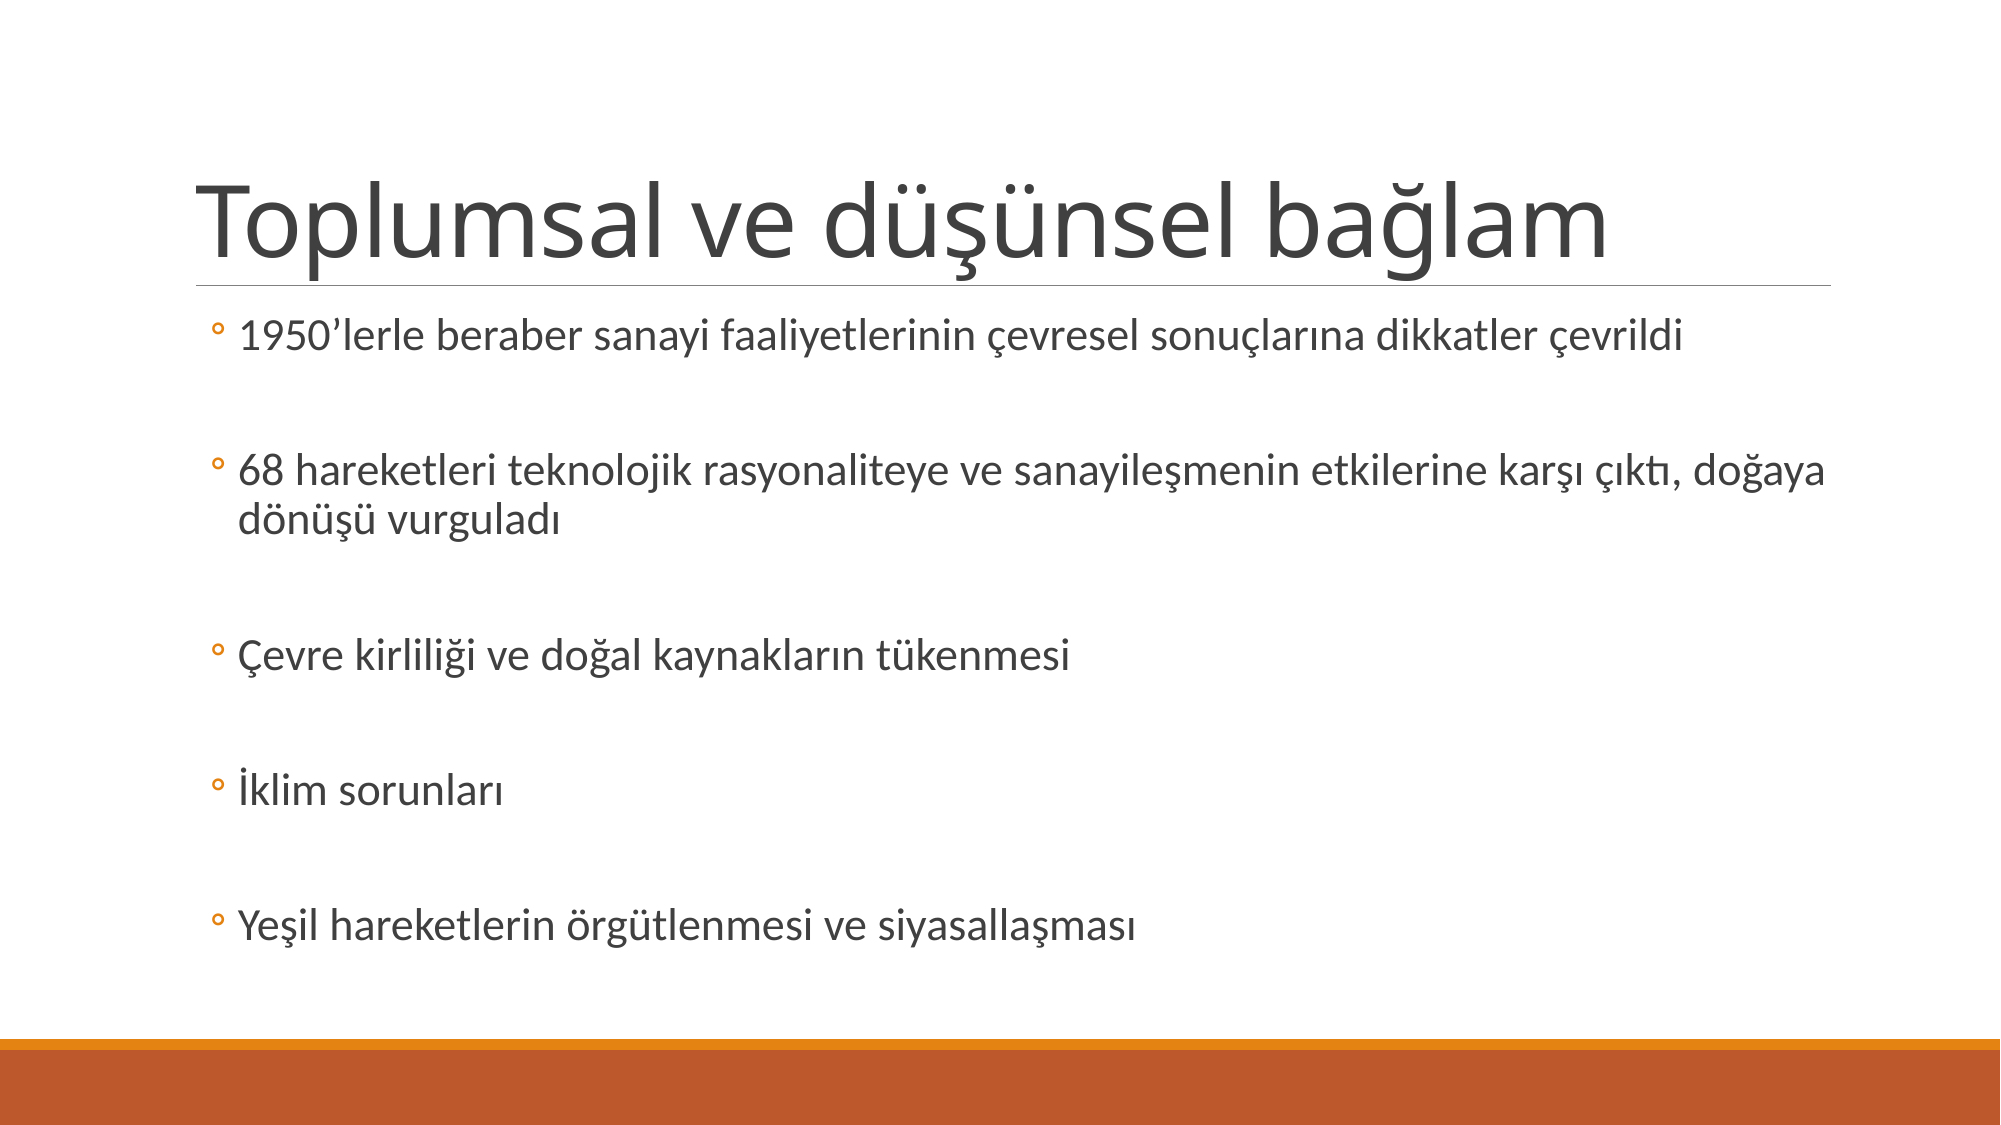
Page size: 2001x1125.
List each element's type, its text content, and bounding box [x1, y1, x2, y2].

title Toplumsal ve düşünsel bağlam [180, 47, 1830, 285]
list 1950’lerle beraber sanayi faaliyetlerinin çevresel sonuçlarına dikkatler çevrildi 68 hareketleri teknolojik rasyonaliteye ve sanayileşmenin etkilerine karşı çıktı, doğaya dönüşü vurguladı Çevre kirliliği ve doğal kaynakların tükenmesi İklim sorunları Yeşil hareketlerin örgütlenmesi ve siyasallaşması [180, 302, 1830, 963]
